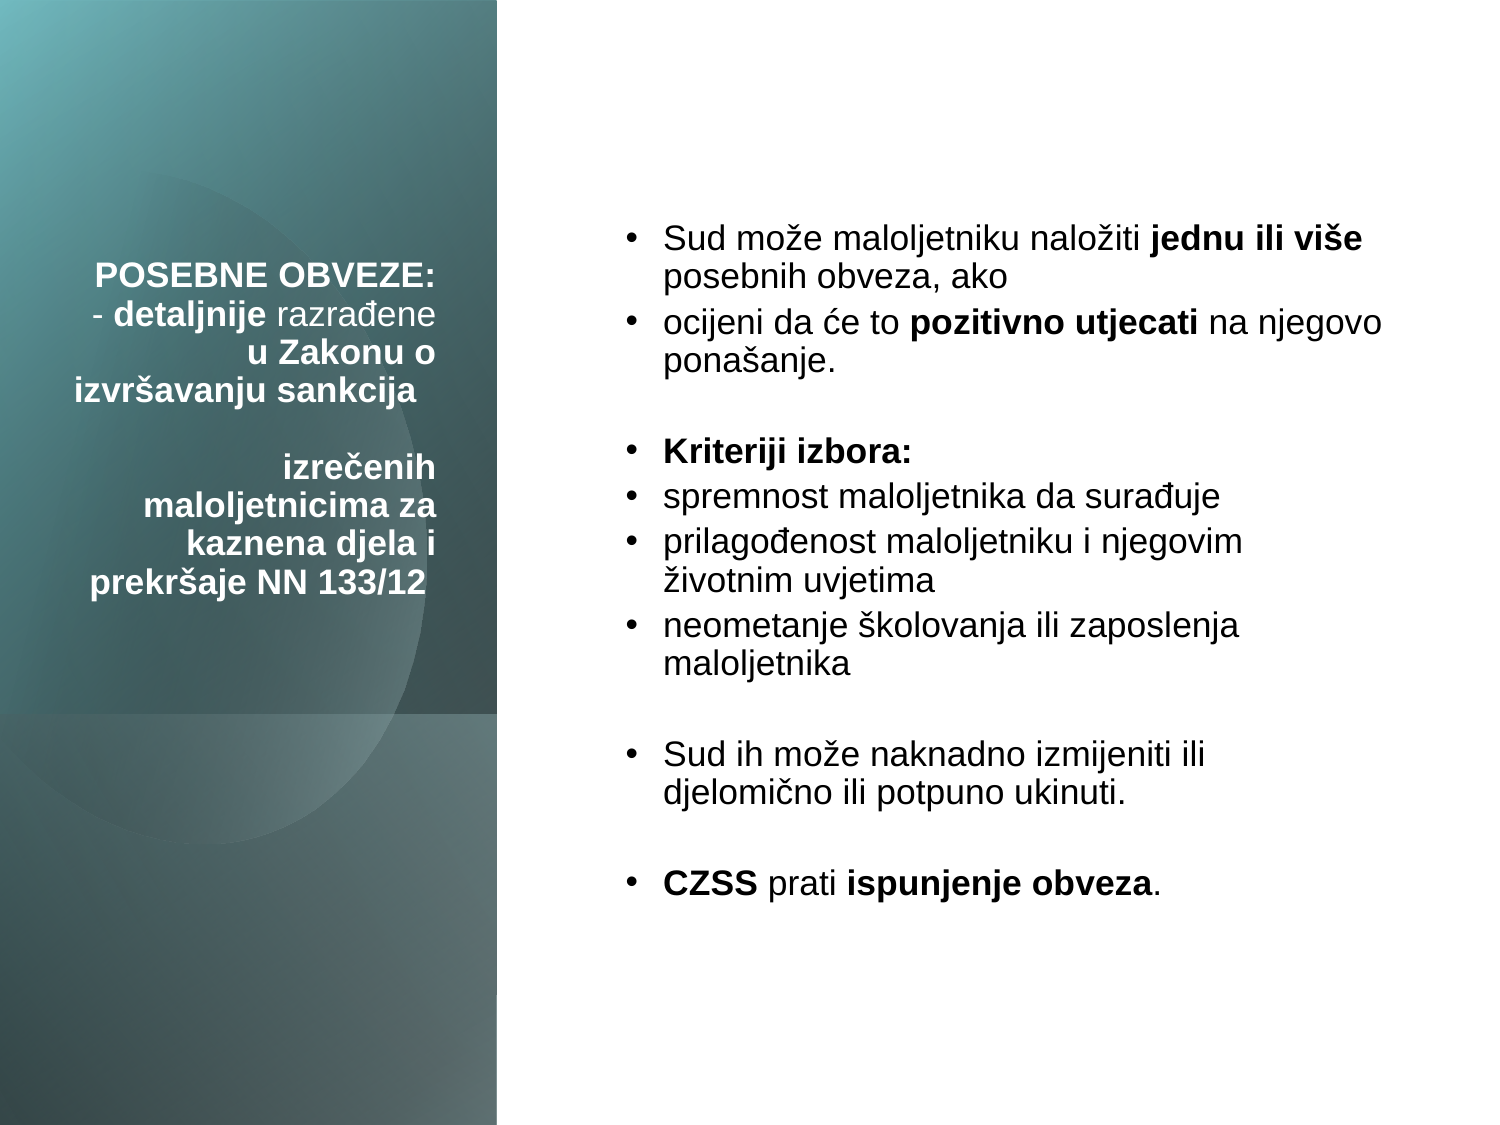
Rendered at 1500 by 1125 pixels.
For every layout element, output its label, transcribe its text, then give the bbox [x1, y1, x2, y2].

title POSEBNE OBVEZE: - detaljnije razrađene u Zakonu o izvršavanju sankcija izrečenih maloljetnicima za kaznena djela i prekršaje NN 133/12 [57, 96, 452, 652]
text_box [498, 0, 1500, 1125]
list Sud može maloljetniku naložiti jednu ili više posebnih obveza, ako ocijeni da će to pozitivno utjecati na njegovo ponašanje. Kriteriji izbora: spremnost maloljetnika da surađuje prilagođenost maloljetniku i njegovim životnim uvjetima neometanje školovanja ili zaposlenja maloljetnika Sud ih može naknadno izmijeniti ili djelomično ili potpuno ukinuti. CZSS prati ispunjenje obveza. [591, 106, 1399, 1017]
text_box [0, 0, 498, 1124]
